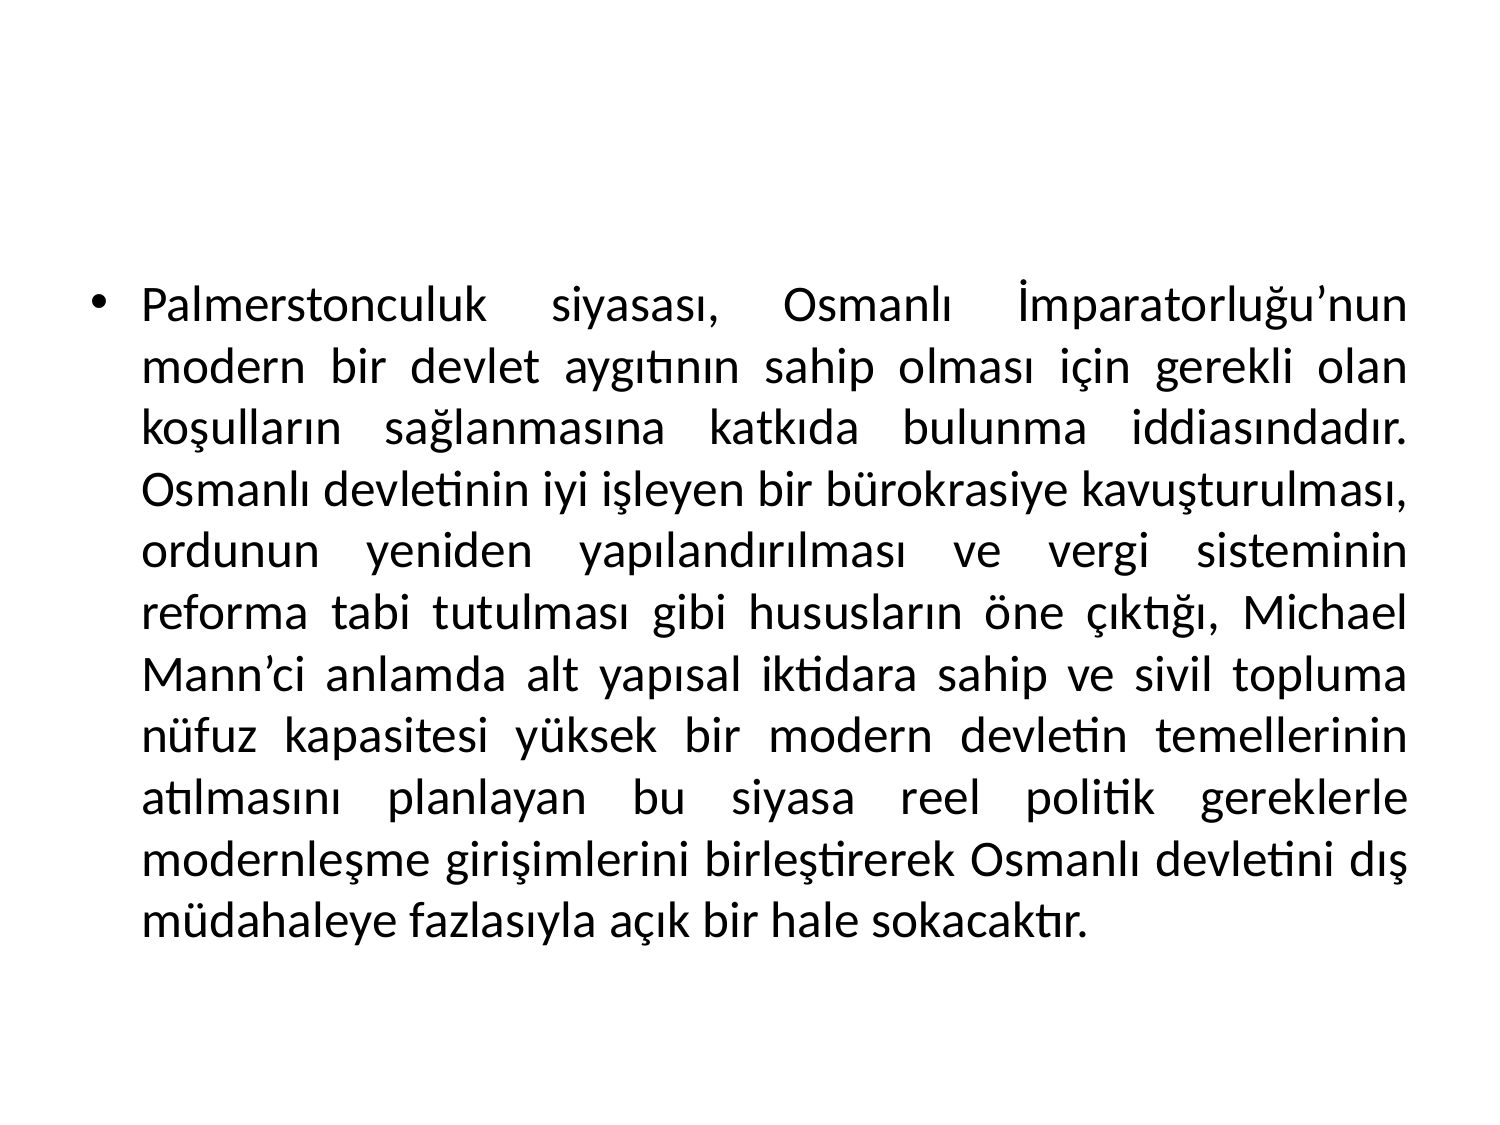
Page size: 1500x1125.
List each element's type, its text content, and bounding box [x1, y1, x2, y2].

list Palmerstonculuk siyasası, Osmanlı İmparatorluğu’nun modern bir devlet aygıtının sahip olması için gerekli olan koşulların sağlanmasına katkıda bulunma iddiasındadır. Osmanlı devletinin iyi işleyen bir bürokrasiye kavuşturulması, ordunun yeniden yapılandırılması ve vergi sisteminin reforma tabi tutulması gibi hususların öne çıktığı, Michael Mann’ci anlamda alt yapısal iktidara sahip ve sivil topluma nüfuz kapasitesi yüksek bir modern devletin temellerinin atılmasını planlayan bu siyasa reel politik gereklerle modernleşme girişimlerini birleştirerek Osmanlı devletini dış müdahaleye fazlasıyla açık bir hale sokacaktır. [75, 262, 1425, 1005]
